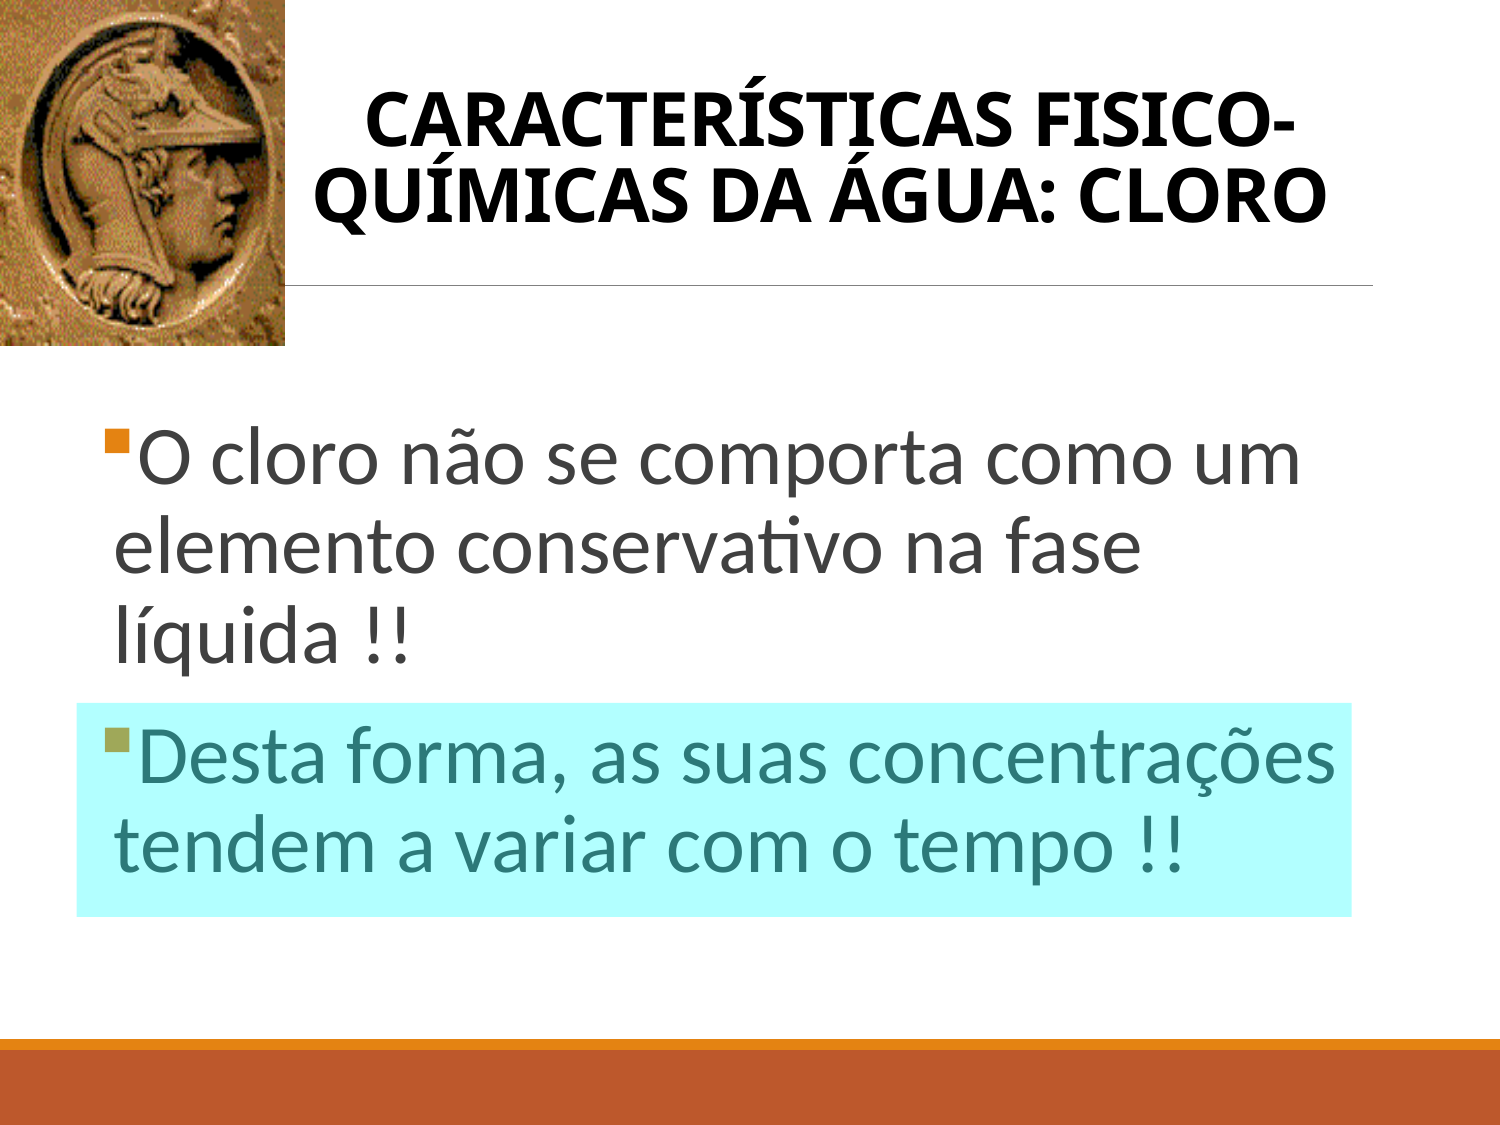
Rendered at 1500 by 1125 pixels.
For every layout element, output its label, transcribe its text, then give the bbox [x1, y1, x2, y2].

list O cloro não se comporta como um elemento conservativo na fase líquida !! Desta forma, as suas concentrações tendem a variar com o tempo !! [98, 404, 1374, 846]
title CARACTERÍSTICAS FISICO-QUÍMICAS DA ÁGUA: CLORO [297, 50, 1373, 246]
picture [0, 0, 288, 351]
text_box [76, 702, 1352, 917]
